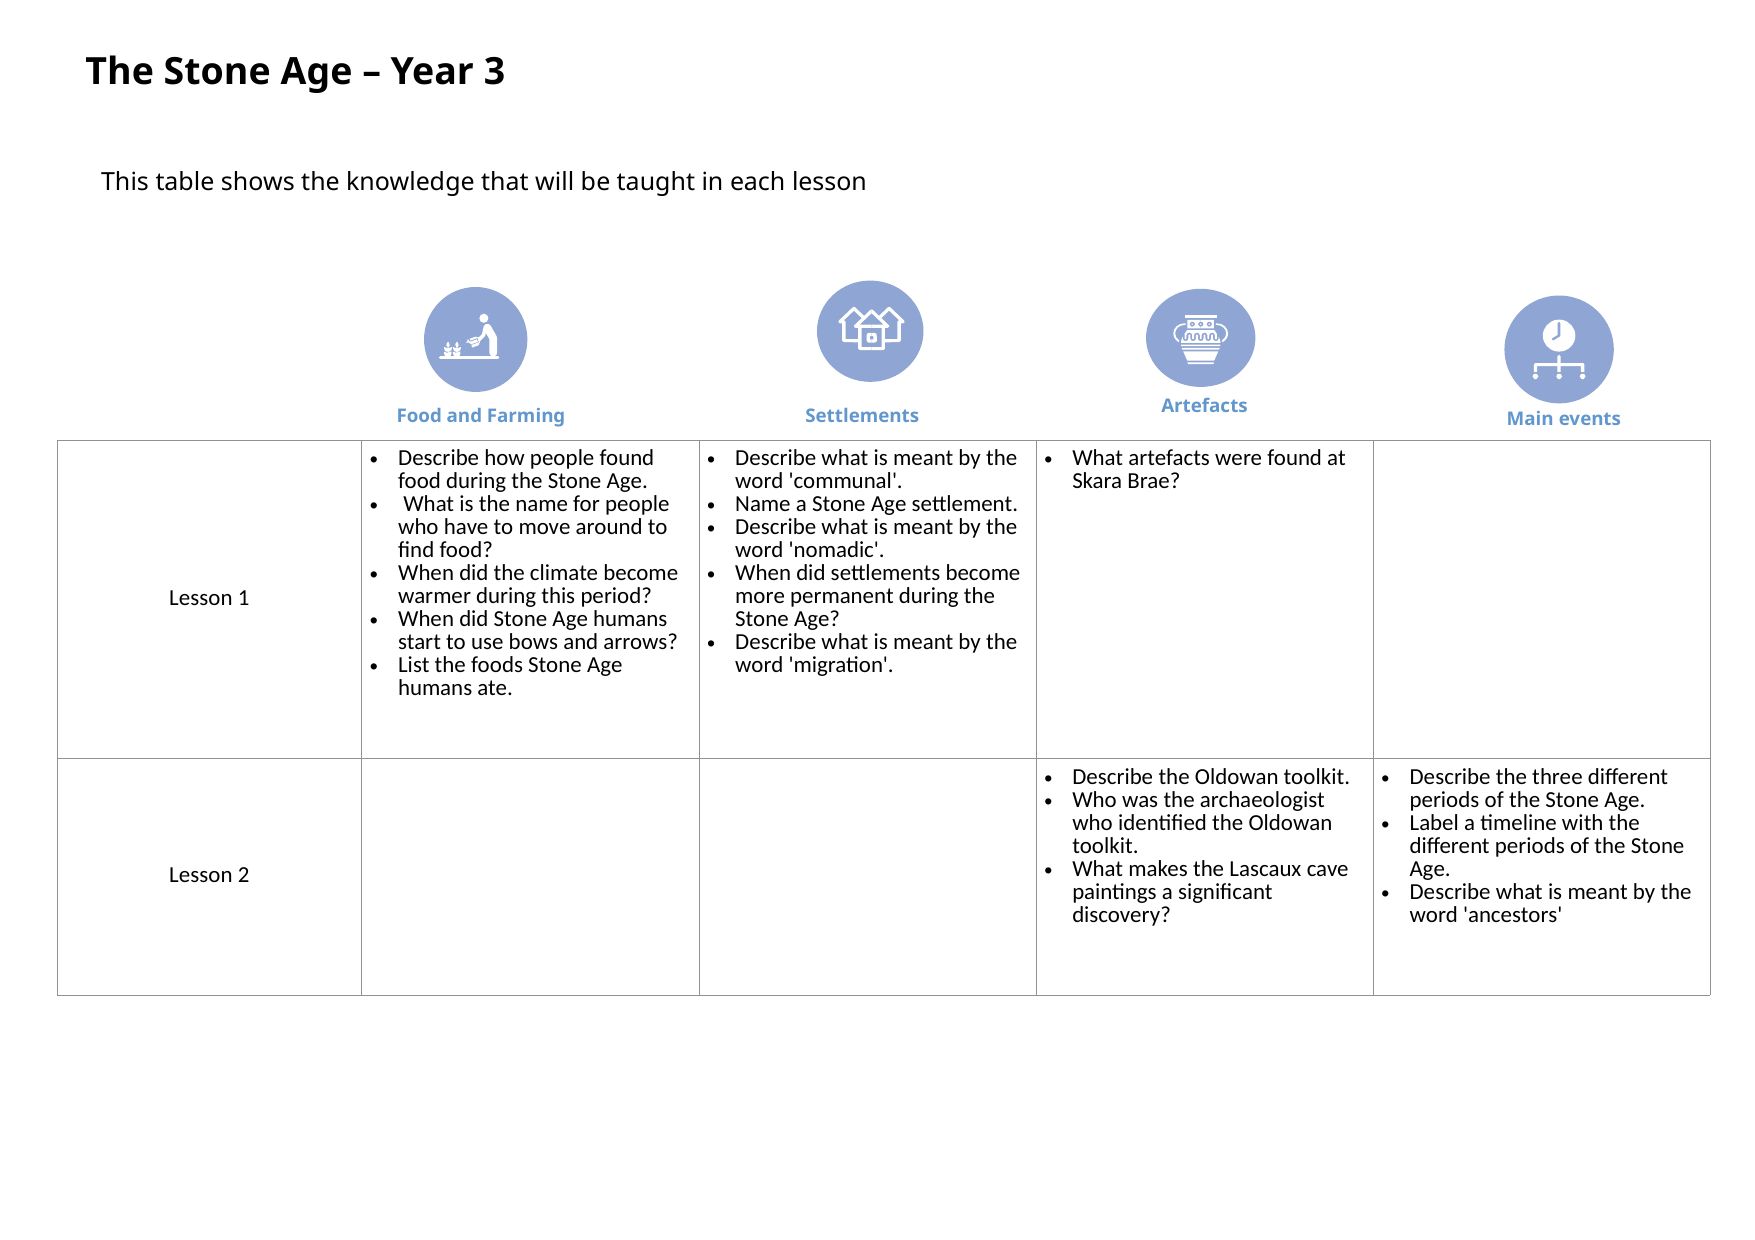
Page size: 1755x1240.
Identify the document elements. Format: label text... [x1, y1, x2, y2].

table_header What artefacts were found at Skara Brae? [1037, 441, 1373, 758]
text_box Food and Farming [390, 397, 572, 433]
text_box The Stone Age – Year 3 [78, 40, 513, 99]
table_header Lesson 1 [58, 441, 361, 758]
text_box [1498, 295, 1620, 409]
table_cell Lesson 2 [58, 759, 361, 995]
table_cell Describe the Oldowan toolkit. Who was the archaeologist who identified the Oldowan toolkit. What makes the Lascaux cave paintings a significant discovery? [1037, 759, 1373, 995]
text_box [418, 286, 533, 398]
table_header Describe how people found food during the Stone Age. What is the name for people who have to move around to find food? When did the climate become warmer during this period? When did Stone Age humans start to use bows and arrows? List the foods Stone Age humans ate. [362, 441, 699, 758]
table_header [1374, 441, 1710, 758]
table_cell Describe the three different periods of the Stone Age. Label a timeline with the different periods of the Stone Age. Describe what is meant by the word 'ancestors' [1374, 759, 1710, 995]
text_box Main events [1492, 400, 1635, 436]
text_box Settlements [798, 397, 926, 433]
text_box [1140, 288, 1261, 392]
table_cell [362, 759, 699, 995]
text_box Artefacts [1095, 387, 1313, 423]
table_header Describe what is meant by the word 'communal'. Name a Stone Age settlement. Describe what is meant by the word 'nomadic'. When did settlements become more permanent during the Stone Age? Describe what is meant by the word 'migration'. [700, 441, 1036, 758]
text_box This table shows the knowledge that will be taught in each lesson [94, 159, 1660, 202]
table_cell [700, 759, 1036, 995]
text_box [811, 280, 929, 388]
